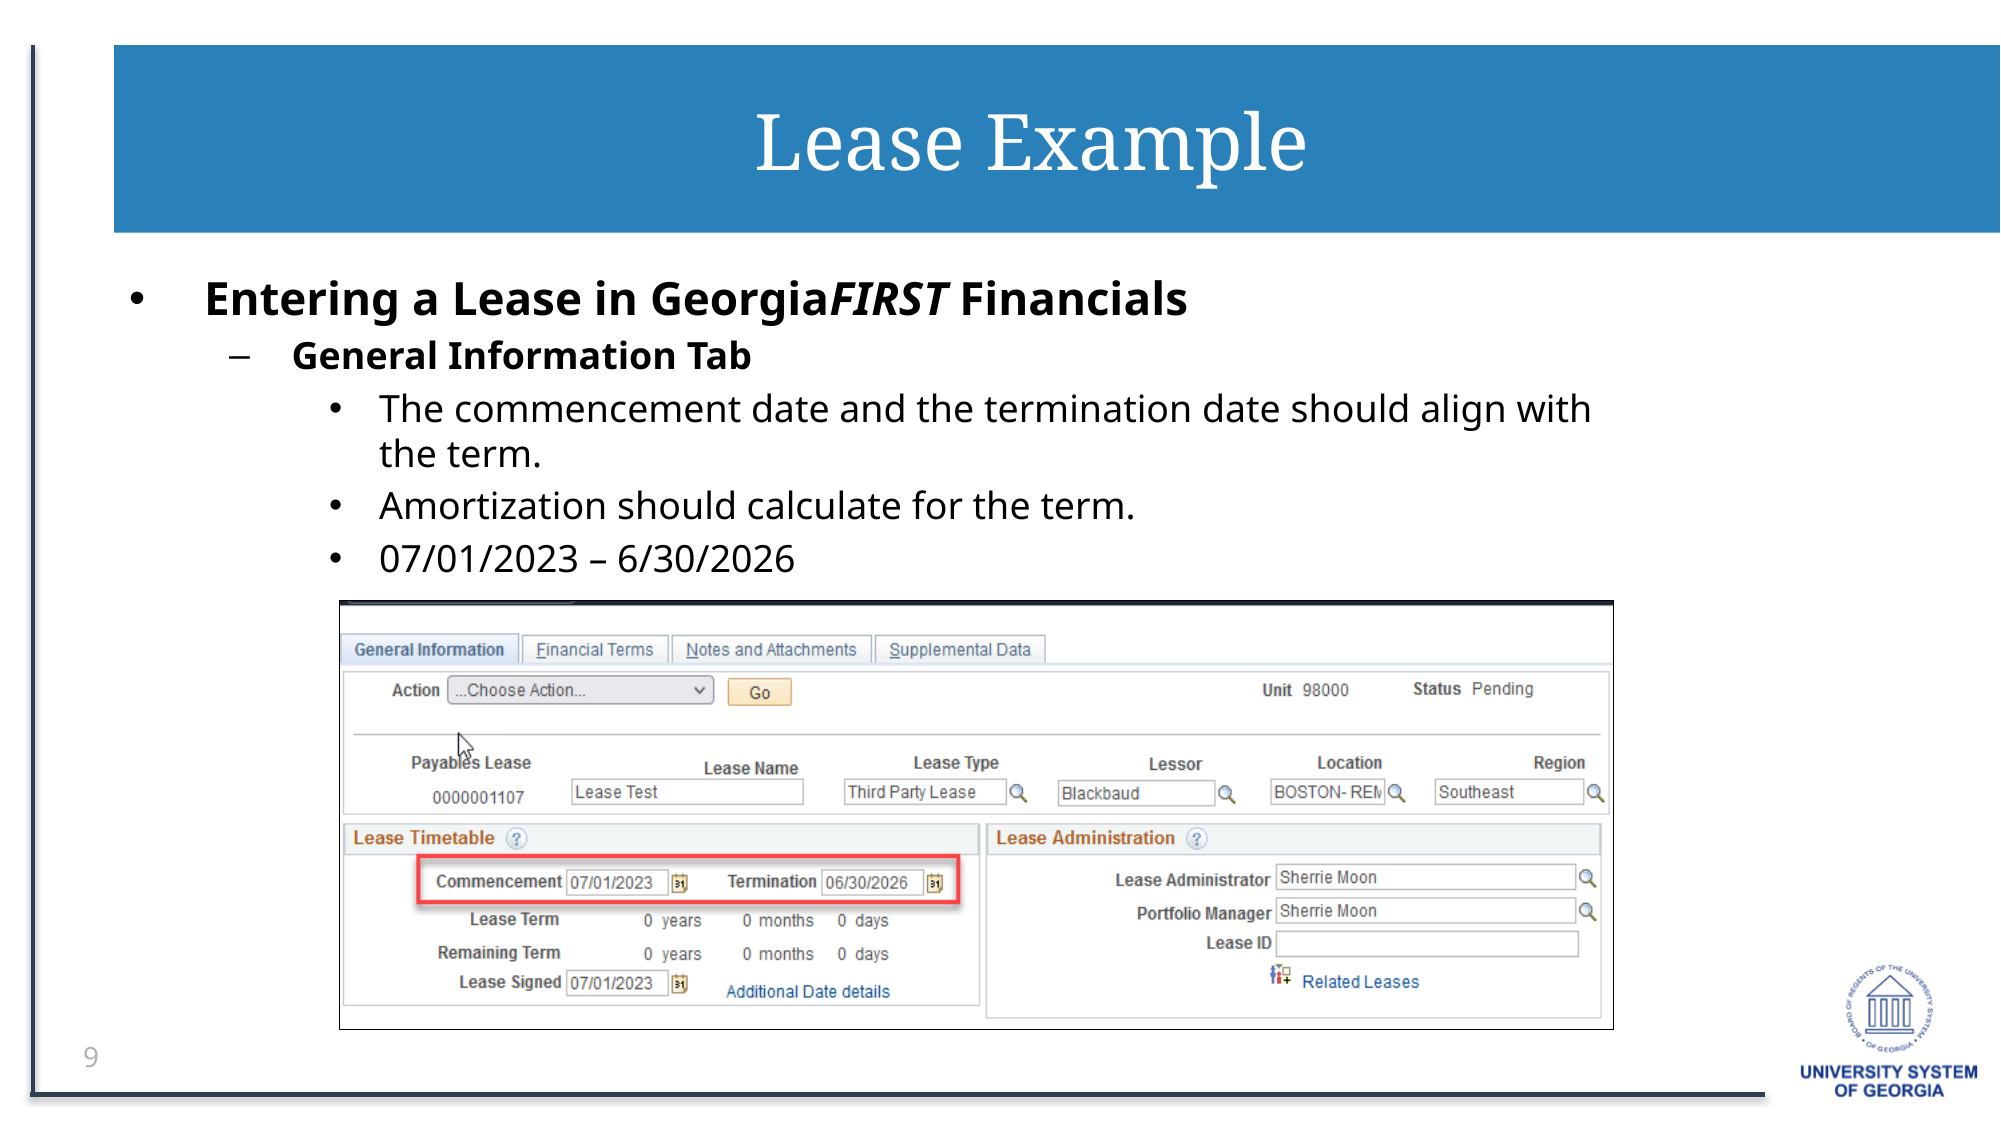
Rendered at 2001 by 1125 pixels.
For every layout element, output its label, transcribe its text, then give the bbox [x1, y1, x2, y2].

list Entering a Lease in GeorgiaFIRST Financials General Information Tab The commencement date and the termination date should align with the term. Amortization should calculate for the term. 07/01/2023 – 6/30/2026 [114, 262, 1614, 640]
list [339, 599, 1614, 1030]
picture [1800, 964, 1978, 1102]
slide_number 9 [30, 1029, 114, 1090]
title Lease Example [114, 45, 2000, 233]
